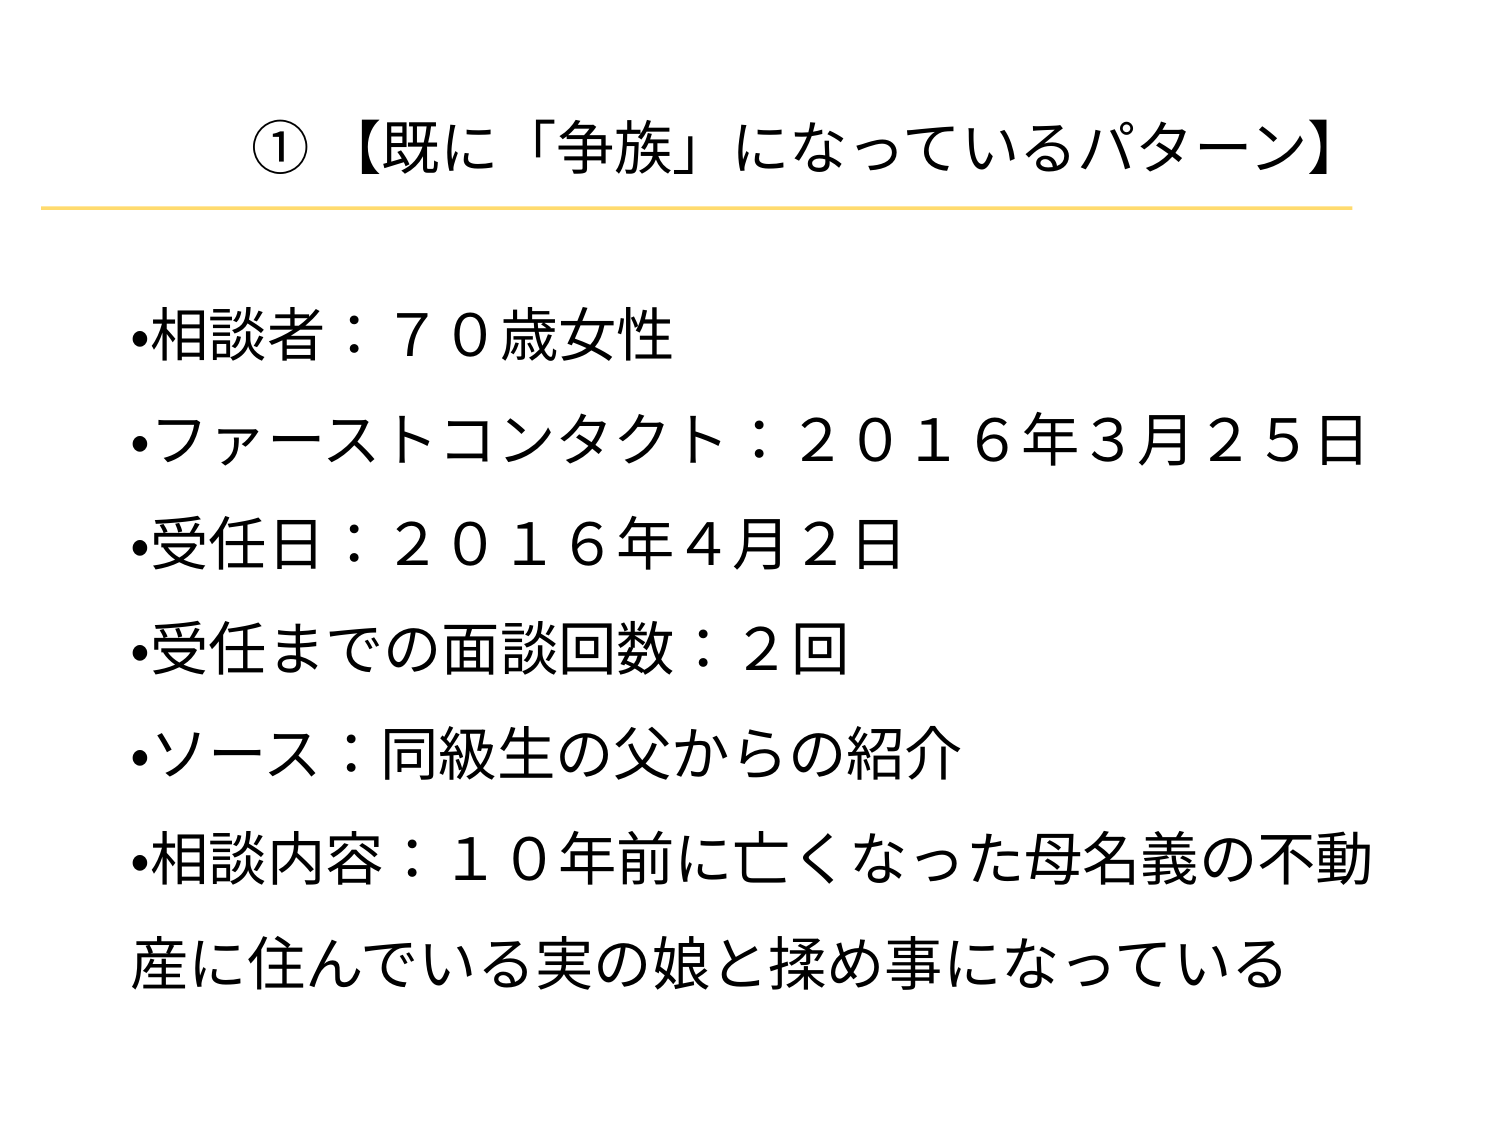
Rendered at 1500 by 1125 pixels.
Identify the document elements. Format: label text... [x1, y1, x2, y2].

text_box ①【既に「争族」になっているパターン】 [236, 103, 1381, 189]
text_box ・相談者：７０歳女性 ・ファーストコンタクト：２０１６年３月２５日 ・受任日：２０１６年４月２日 ・受任までの面談回数：２回 ・ソース：同級生の父からの紹介 ・相談内容：１０年前に亡くなった母名義の不動産に住んでいる実の娘と揉め事になっている [116, 255, 1440, 1005]
